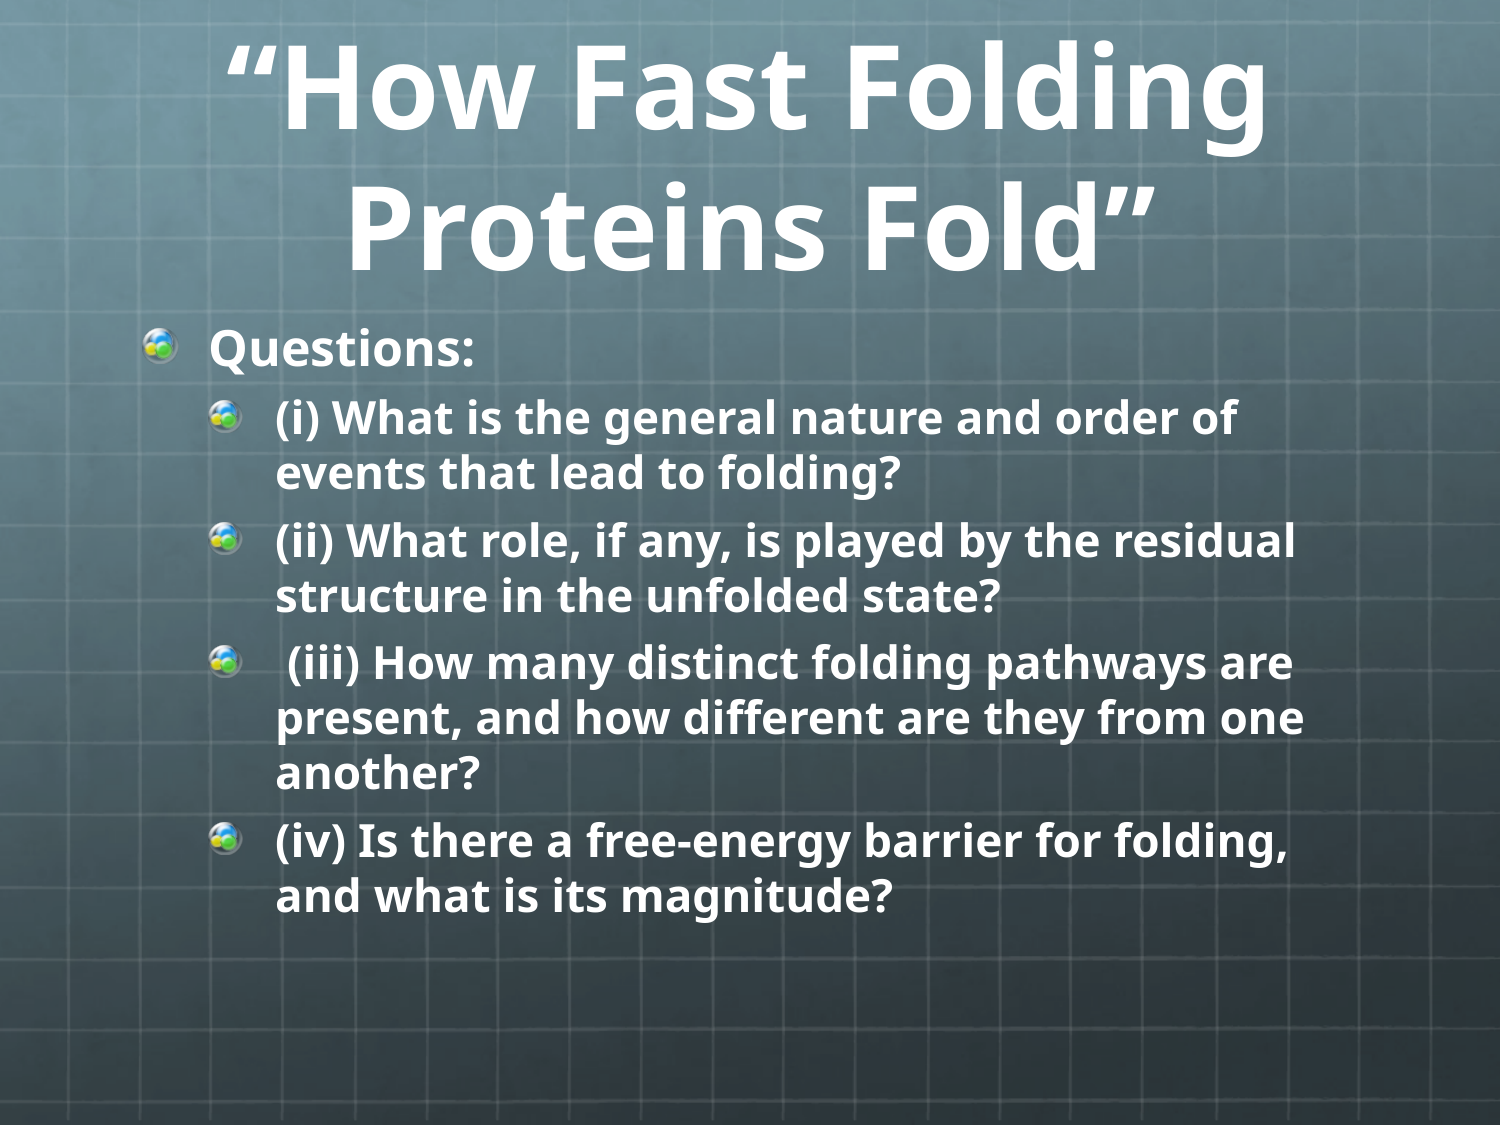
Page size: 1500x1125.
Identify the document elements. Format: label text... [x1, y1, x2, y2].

list Questions: (i) What is the general nature and order of events that lead to folding? (ii) What role, if any, is played by the residual structure in the unfolded state? (iii) How many distinct folding pathways are present, and how different are they from one another? (iv) Is there a free-energy barrier for folding, and what is its magnitude? [127, 308, 1372, 958]
picture [0, 0, 1500, 1125]
title “How Fast Folding Proteins Fold” [127, 17, 1372, 289]
